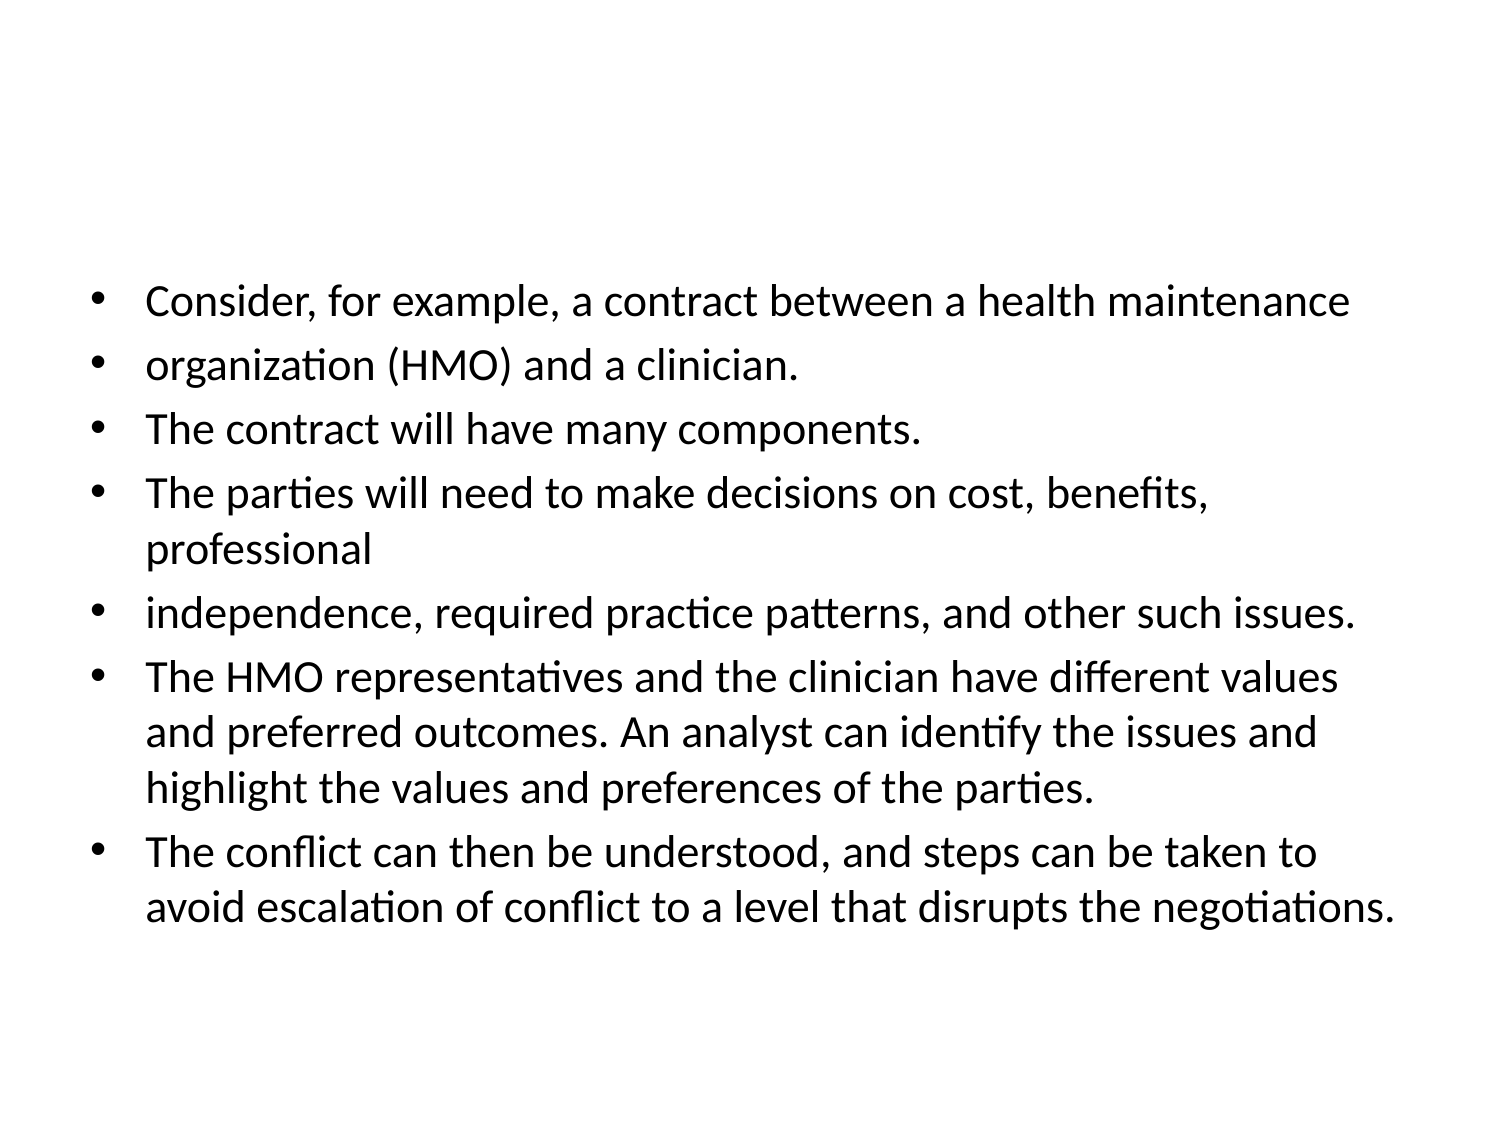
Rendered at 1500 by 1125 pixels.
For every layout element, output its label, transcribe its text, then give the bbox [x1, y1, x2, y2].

list Consider, for example, a contract between a health maintenance organization (HMO) and a clinician. The contract will have many components. The parties will need to make decisions on cost, benefits, professional independence, required practice patterns, and other such issues. The HMO representatives and the clinician have different values and preferred outcomes. An analyst can identify the issues and highlight the values and preferences of the parties. The conflict can then be understood, and steps can be taken to avoid escalation of conflict to a level that disrupts the negotiations. [75, 262, 1425, 1005]
